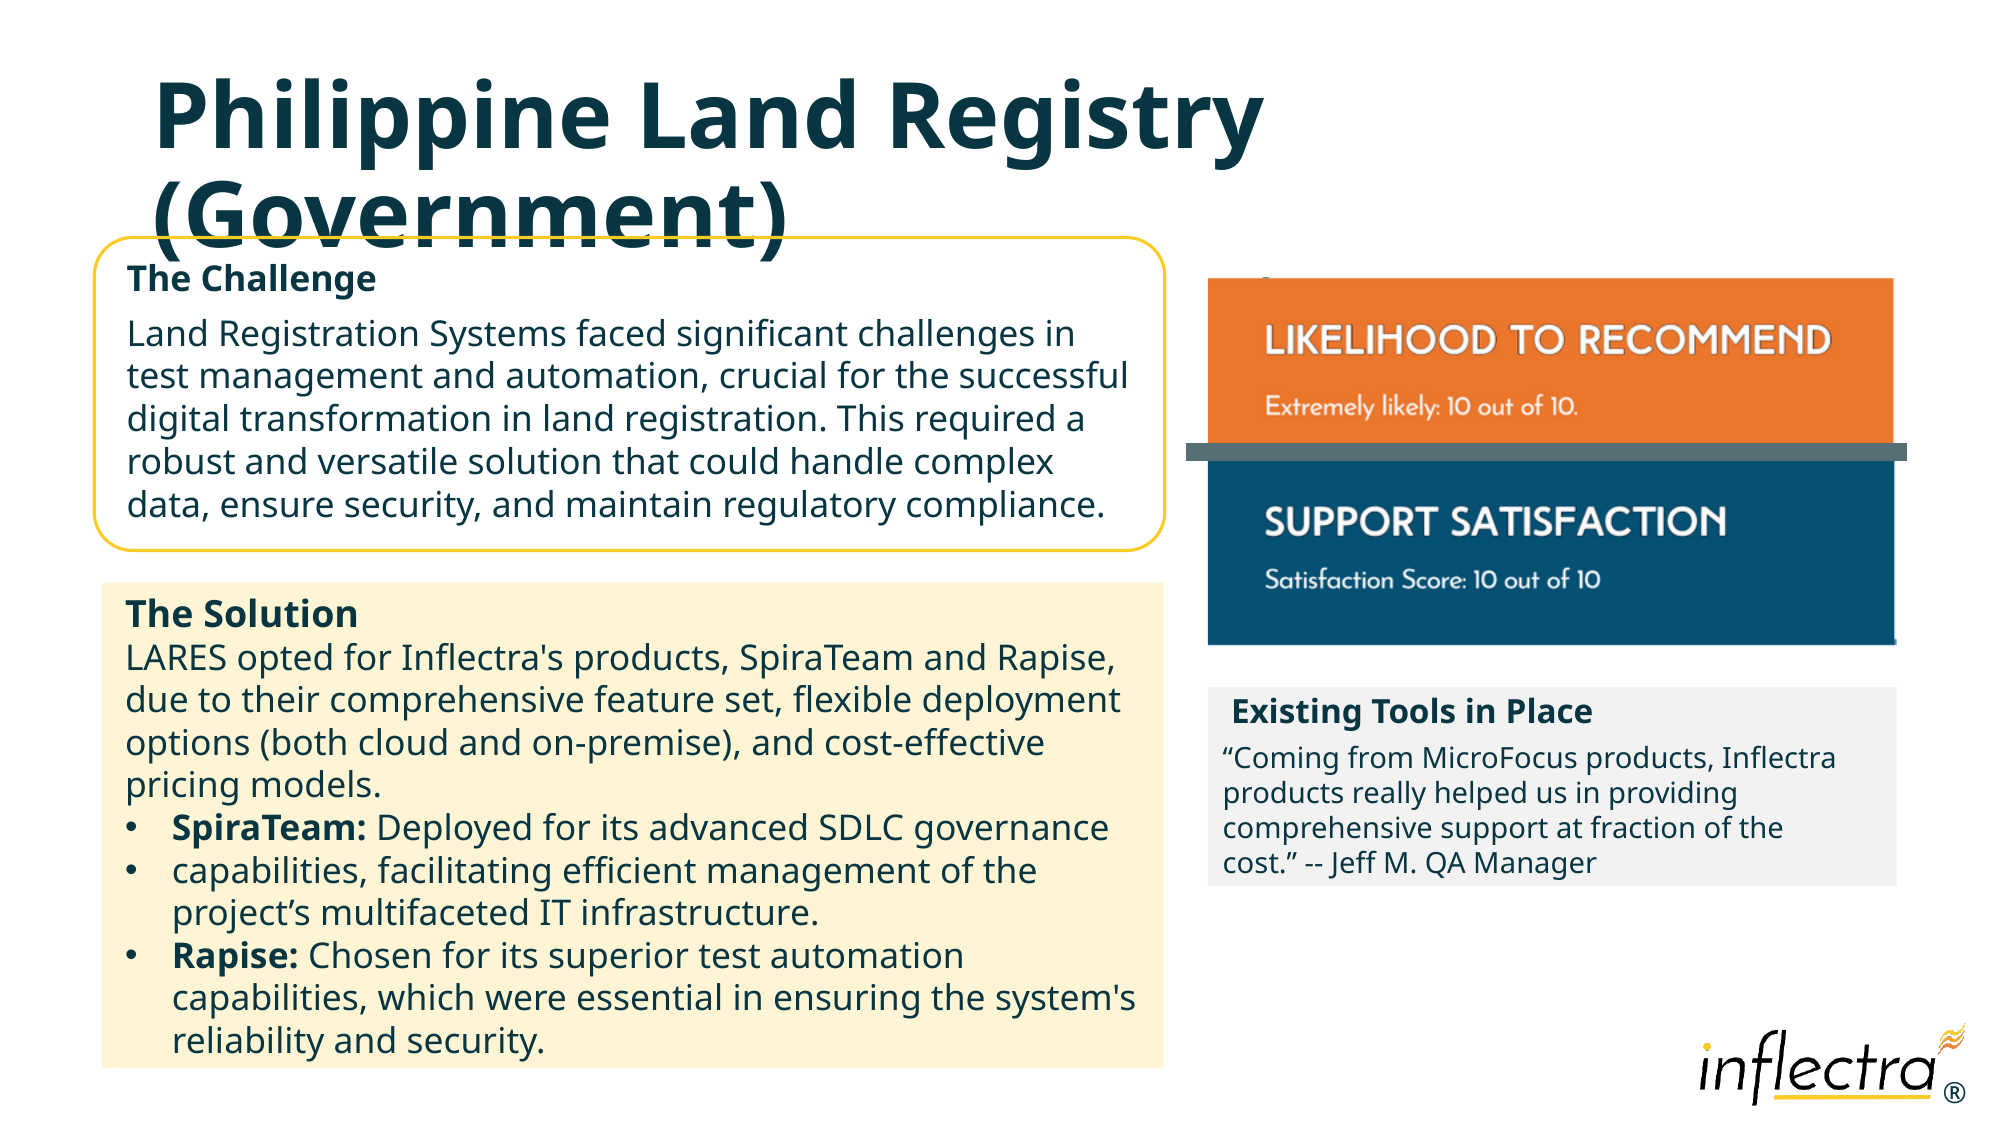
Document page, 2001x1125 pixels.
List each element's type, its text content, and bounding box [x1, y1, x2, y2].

picture [1692, 1017, 1971, 1112]
text_box The Challenge Land Registration Systems faced significant challenges in test management and automation, crucial for the successful digital transformation in land registration. This required a robust and versatile solution that could handle complex data, ensure security, and maintain regulatory compliance. [103, 248, 1153, 589]
text_box [104, 236, 1166, 542]
title Philippine Land Registry (Government) [137, 59, 1863, 278]
text_box The Solution LARES opted for Inflectra's products, SpiraTeam and Rapise, due to their comprehensive feature set, flexible deployment options (both cloud and on-premise), and cost-effective pricing models. SpiraTeam: Deployed for its advanced SDLC governance capabilities, facilitating efficient management of the project’s multifaceted IT infrastructure. Rapise: Chosen for its superior test automation capabilities, which were essential in ensuring the system's reliability and security. [101, 582, 1164, 1068]
text_box Existing Tools in Place “Coming from MicroFocus products, Inflectra products really helped us in providing comprehensive support at fraction of the cost.” -- Jeff M. QA Manager [1207, 687, 1897, 887]
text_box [1186, 277, 1906, 648]
text_box [93, 249, 103, 539]
